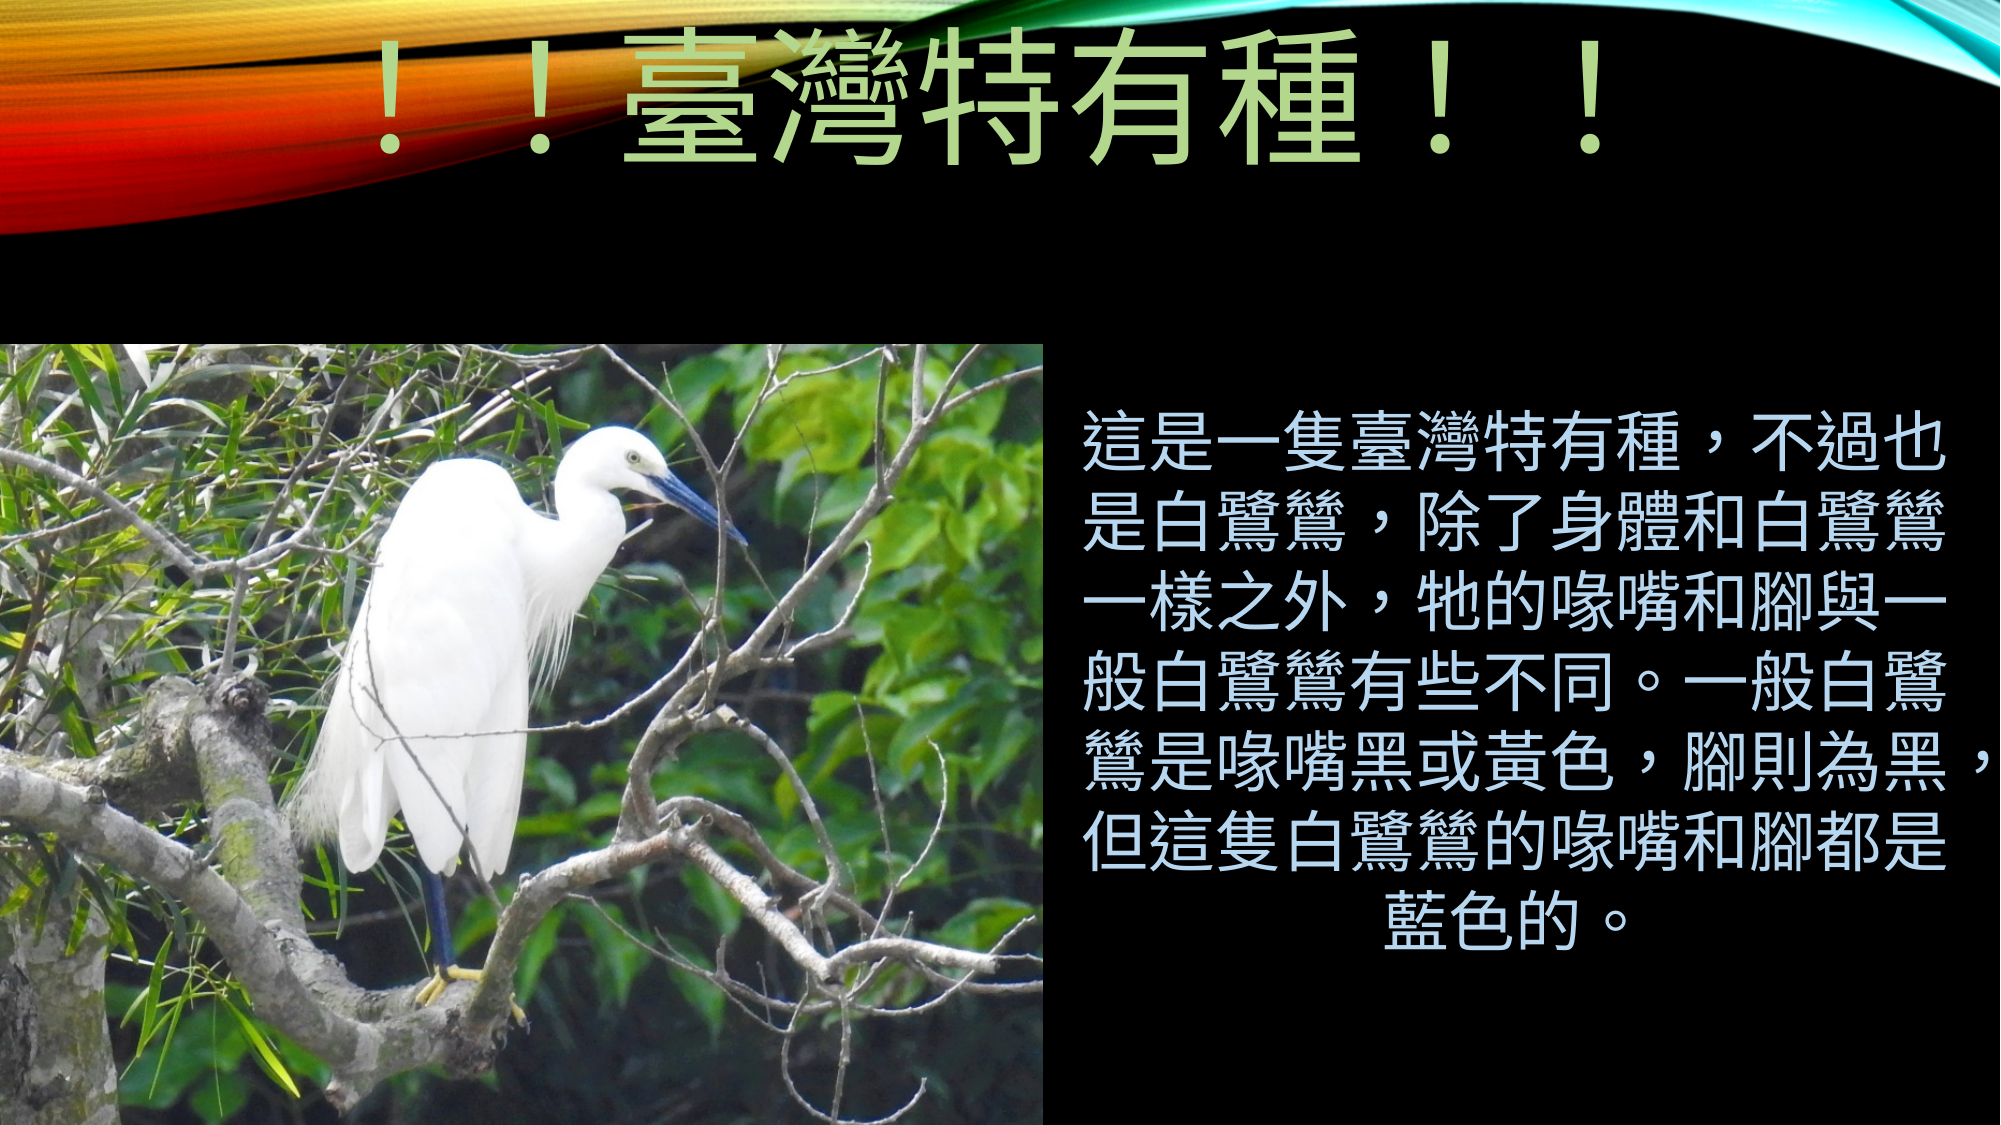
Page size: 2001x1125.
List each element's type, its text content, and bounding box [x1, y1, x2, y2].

text_box 這是一隻臺灣特有種，不過也是白鷺鷥，除了身體和白鷺鷥一樣之外，牠的喙嘴和腳與一般白鷺鷥有些不同。一般白鷺鷥是喙嘴黑或黃色，腳則為黑，但這隻白鷺鷥的喙嘴和腳都是藍色的。 [1066, 392, 1965, 968]
title ！！臺灣特有種！！ [283, 0, 1697, 211]
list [0, 344, 1043, 1125]
picture [0, 0, 2000, 237]
